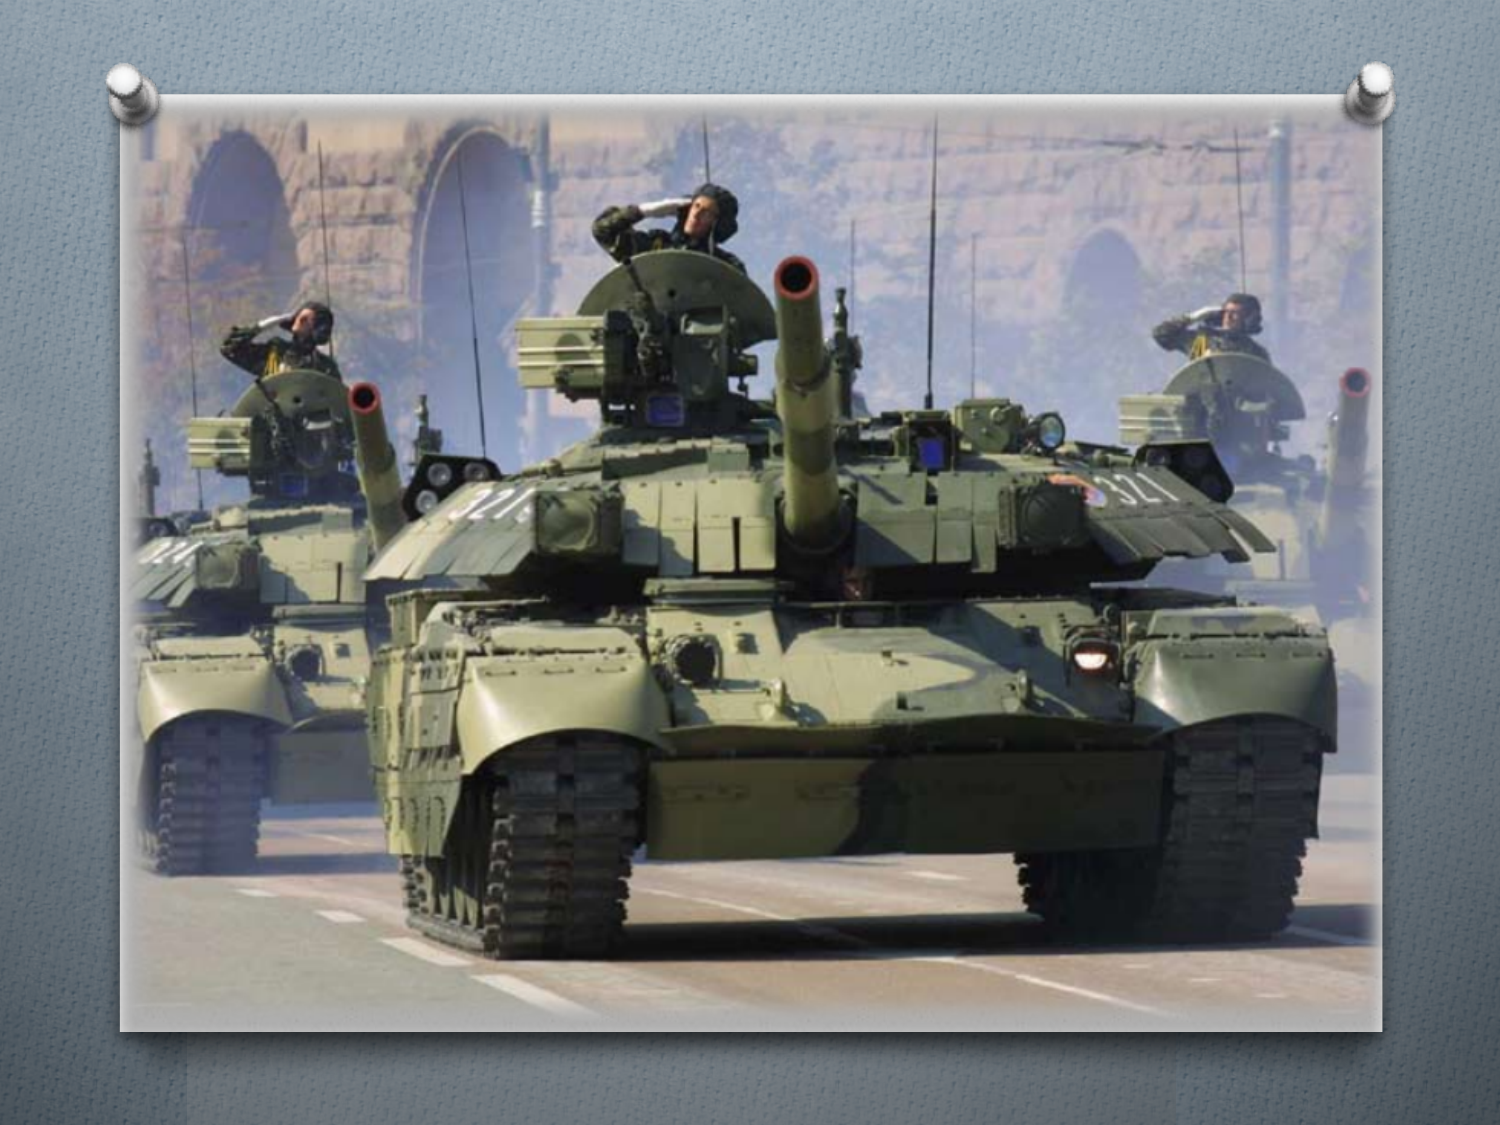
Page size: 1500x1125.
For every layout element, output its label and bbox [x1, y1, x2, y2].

picture [76, 30, 1437, 1025]
